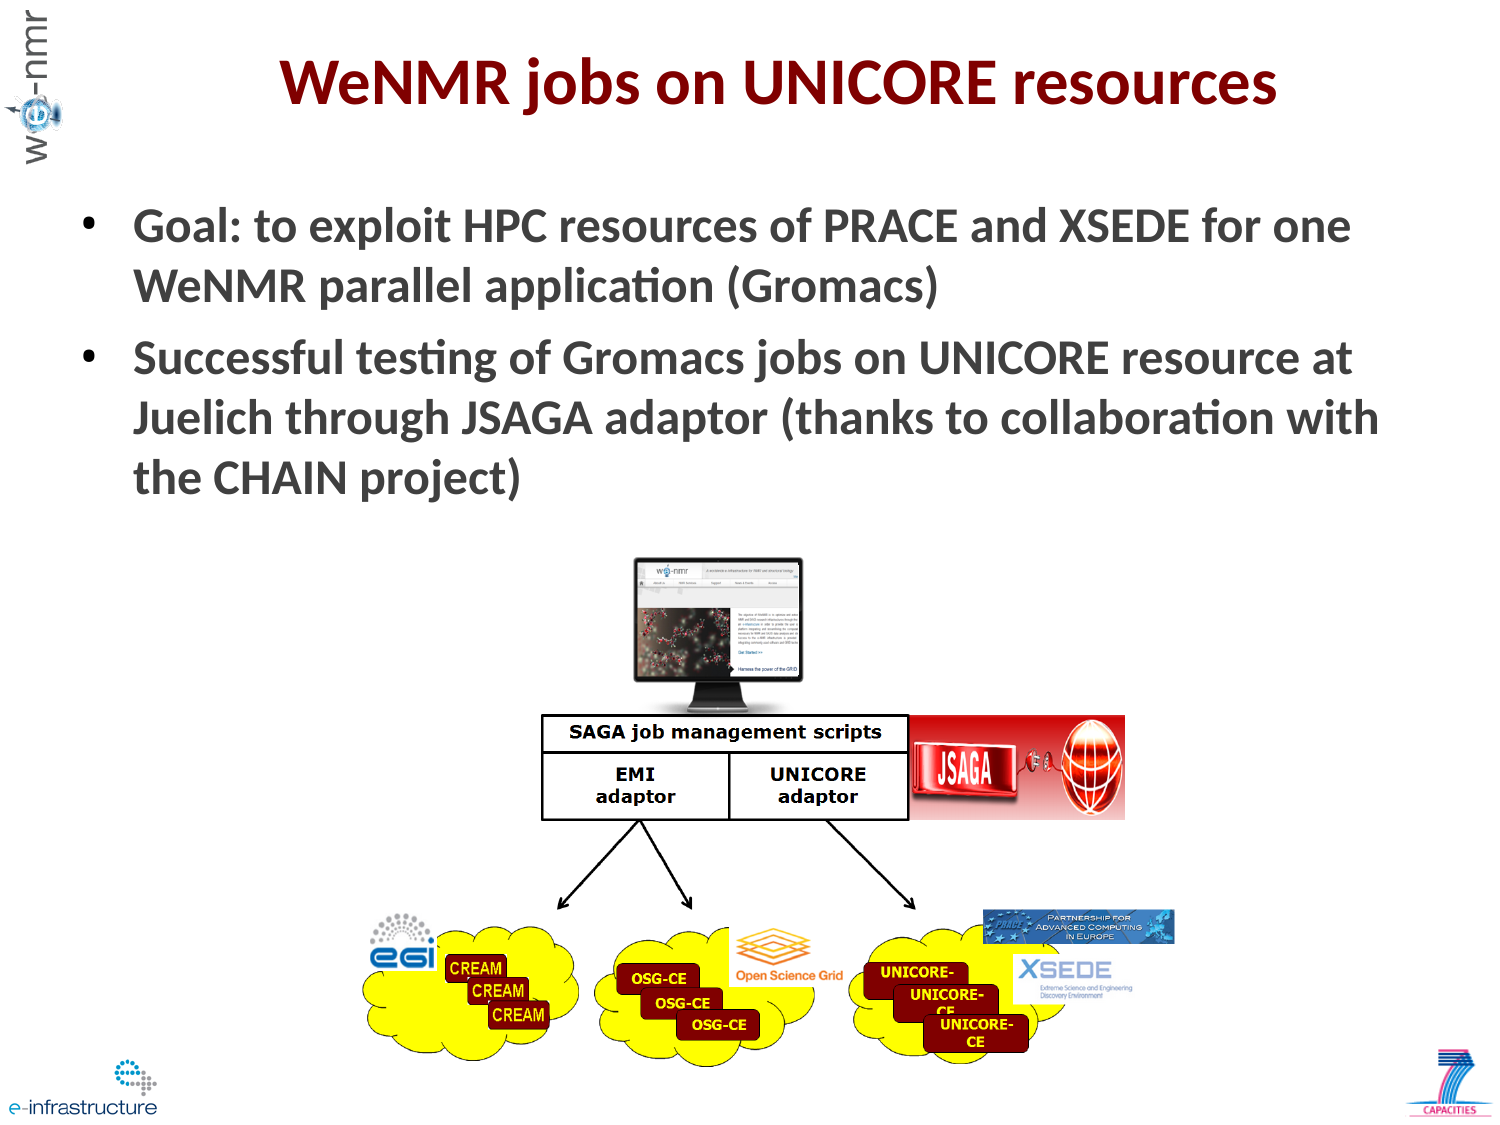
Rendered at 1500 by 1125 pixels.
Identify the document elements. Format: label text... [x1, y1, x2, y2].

picture [359, 550, 1179, 1068]
picture [5, 1055, 160, 1118]
text_box WeNMR jobs on UNICORE resources [171, 31, 1388, 126]
picture [1405, 1046, 1495, 1119]
text_box Goal: to exploit HPC resources of PRACE and XSEDE for one WeNMR parallel application (Gromacs) Successful testing of Gromacs jobs on UNICORE resource at Juelich through JSAGA adaptor (thanks to collaboration with the CHAIN project) [64, 184, 1447, 528]
picture [0, 7, 65, 165]
